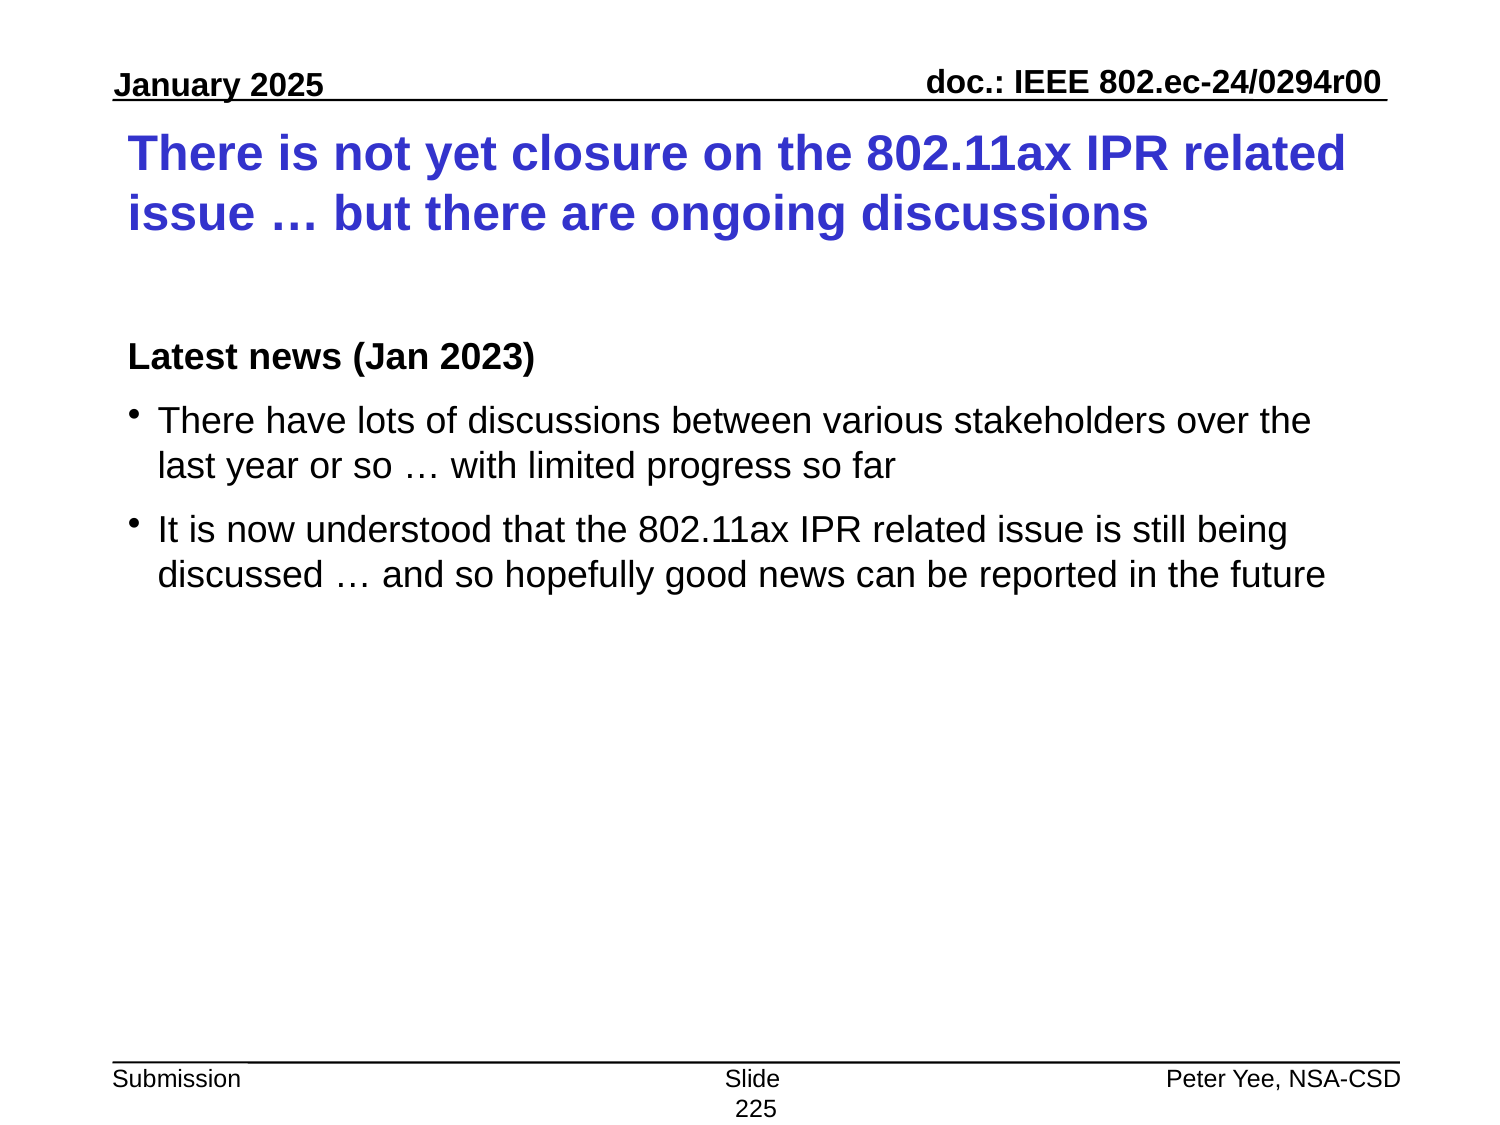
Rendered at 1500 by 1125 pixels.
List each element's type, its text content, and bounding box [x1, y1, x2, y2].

list Latest news (Jan 2023) There have lots of discussions between various stakeholders over the last year or so … with limited progress so far It is now understood that the 802.11ax IPR related issue is still being discussed … and so hopefully good news can be reported in the future [112, 324, 1388, 1000]
slide_number Slide 225 [709, 1061, 803, 1093]
title There is not yet closure on the 802.11ax IPR related issue … but there are ongoing discussions [112, 112, 1388, 288]
footer Peter Yee, NSA-CSD [1164, 1061, 1402, 1093]
